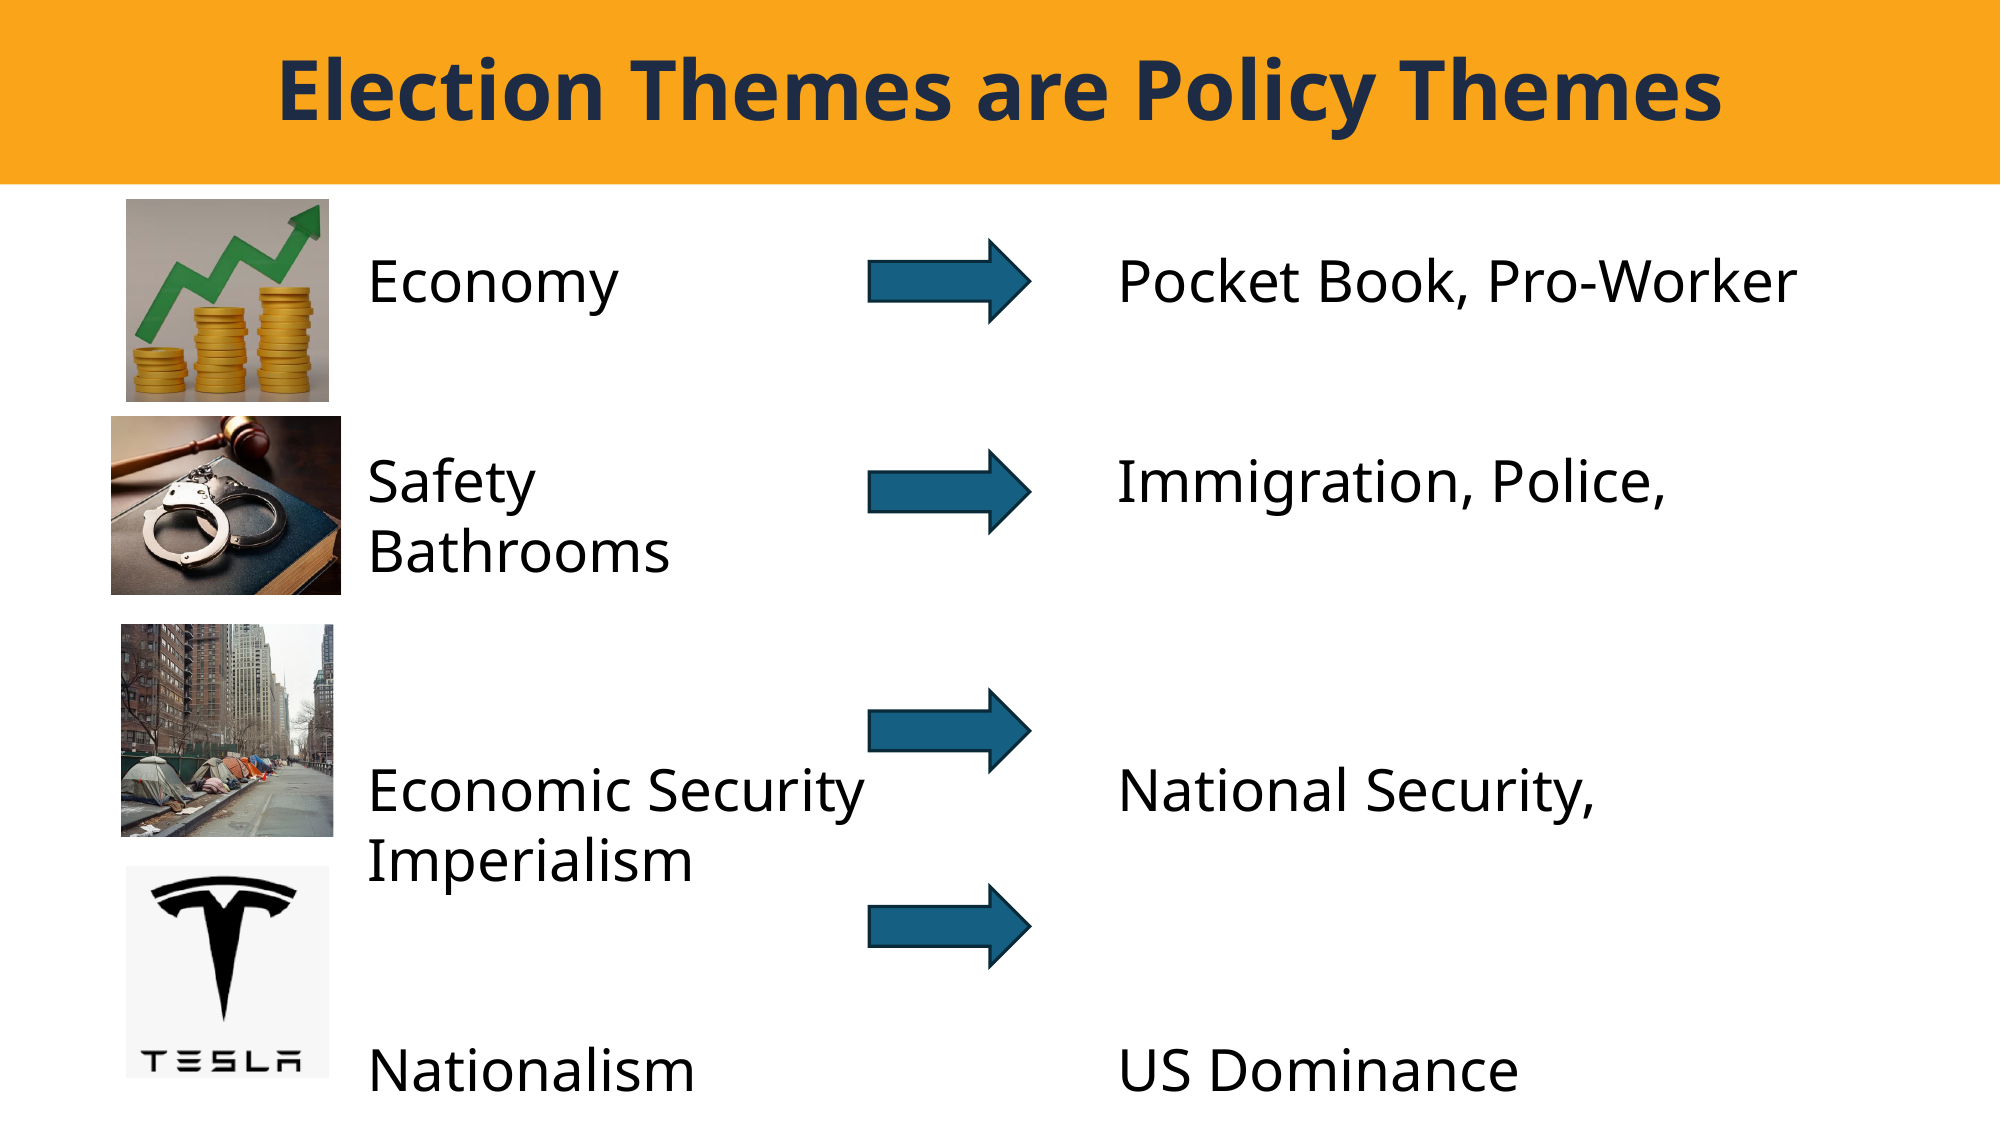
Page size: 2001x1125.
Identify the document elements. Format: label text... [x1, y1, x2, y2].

text_box [867, 882, 1032, 970]
text_box [867, 237, 1032, 325]
text_box [867, 687, 1032, 775]
picture [111, 415, 343, 596]
text_box Economy Pocket Book, Pro-Worker Safety Immigration, Police, Bathrooms Economic Security National Security, Imperialism Nationalism US Dominance [353, 236, 1946, 1125]
picture [125, 199, 329, 402]
text_box Election Themes are Policy Themes [0, 0, 2000, 186]
picture [125, 866, 329, 1078]
picture [120, 624, 334, 838]
text_box [867, 448, 1032, 536]
